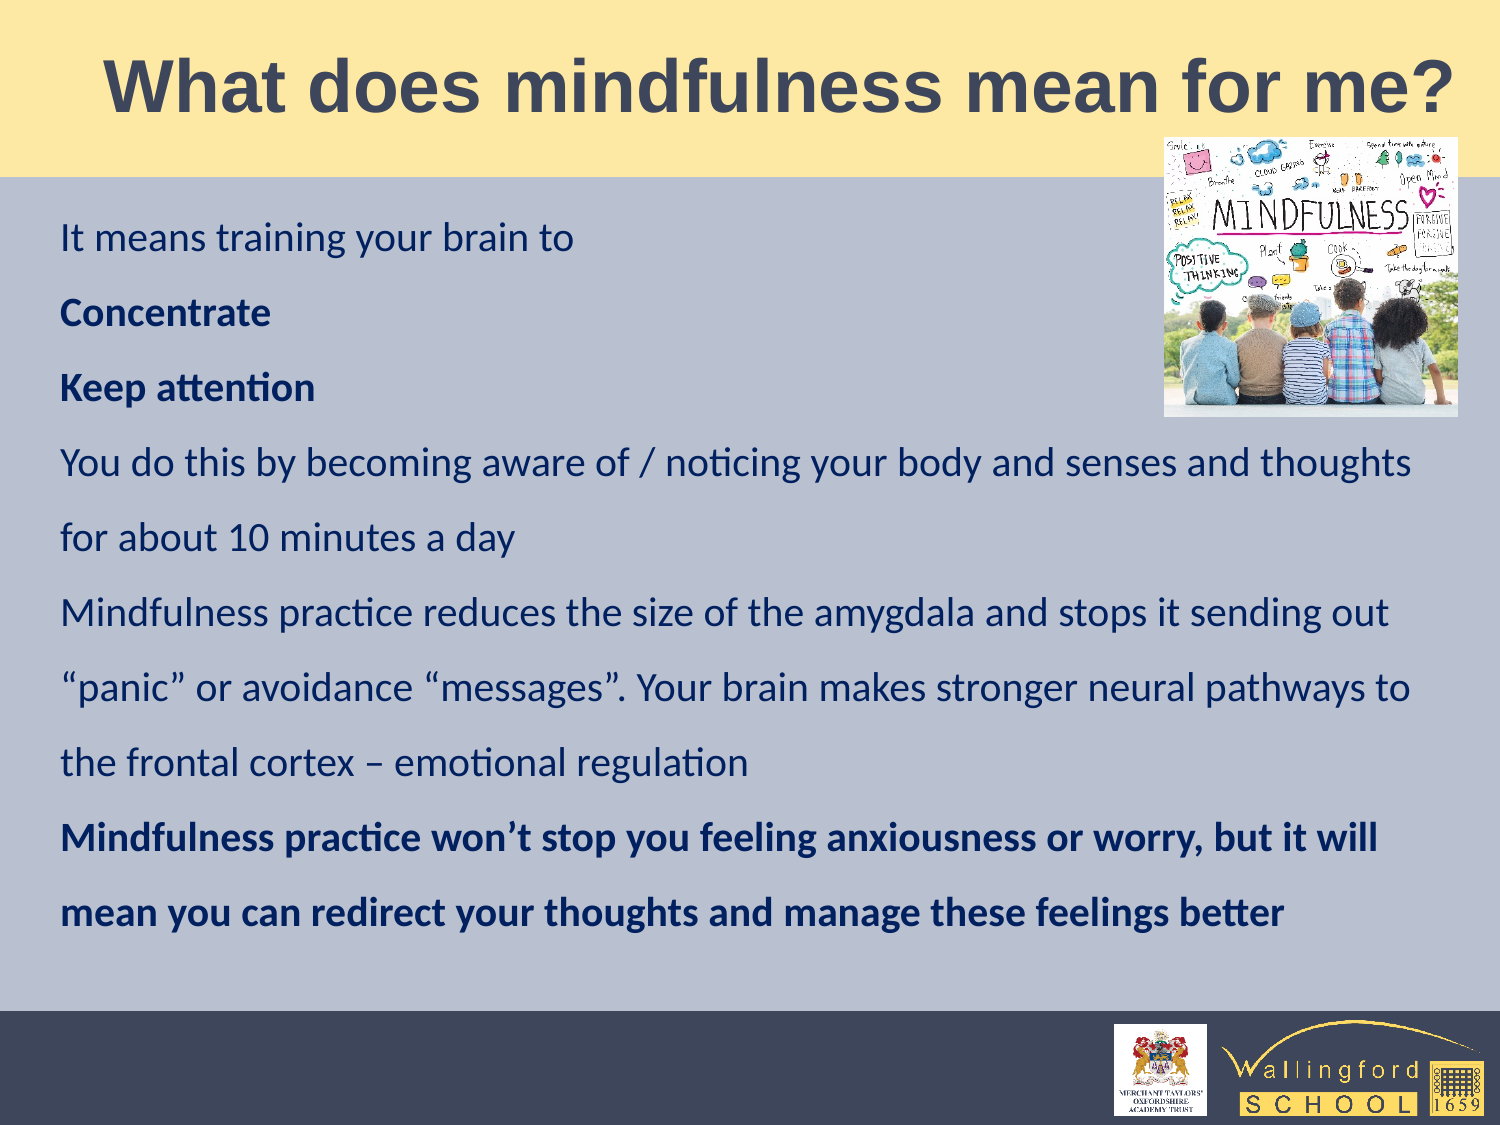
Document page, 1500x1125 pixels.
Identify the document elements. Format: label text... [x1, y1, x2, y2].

list It means training your brain to Concentrate Keep attention You do this by becoming aware of / noticing your body and senses and thoughts for about 10 minutes a day Mindfulness practice reduces the size of the amygdala and stops it sending out “panic” or avoidance “messages”. Your brain makes stronger neural pathways to the frontal cortex – emotional regulation Mindfulness practice won’t stop you feeling anxiousness or worry, but it will mean you can redirect your thoughts and manage these feelings better [45, 176, 1458, 1014]
title What does mindfulness mean for me? [0, 0, 1500, 177]
picture [1220, 1020, 1484, 1116]
picture [1164, 137, 1458, 417]
picture [1114, 1024, 1207, 1116]
